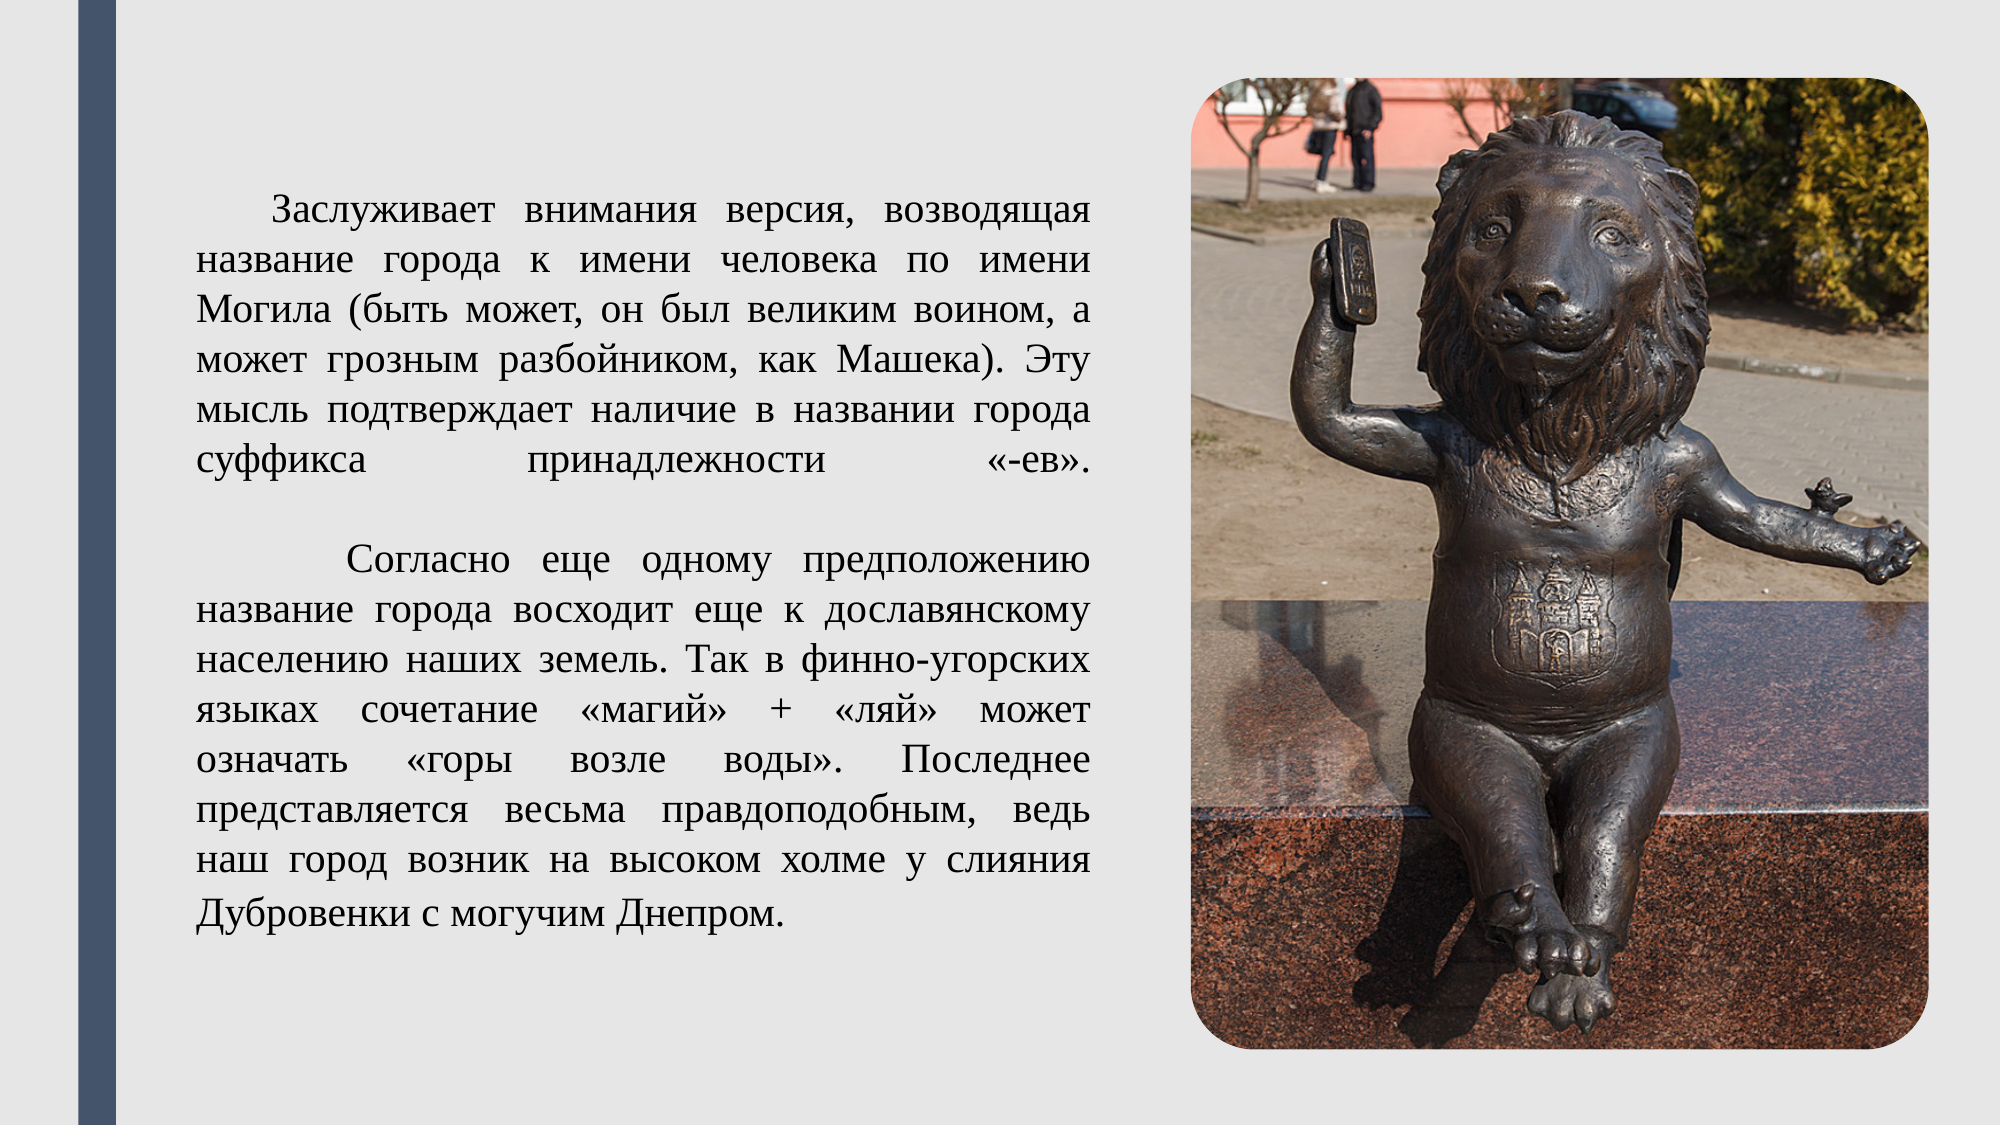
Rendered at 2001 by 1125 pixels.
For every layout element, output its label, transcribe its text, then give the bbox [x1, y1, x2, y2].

title Заслуживает внимания версия, возводящая название города к имени человека по имени Могила (быть может, он был великим воином, а может грозным разбойником, как Машека). Эту мысль подтверждает наличие в названии города суффикса принадлежности «-ев». Согласно еще одному предположению название города восходит еще к дославянскому населению наших земель. Так в финно-угорских языках сочетание «магий» + «ляй» может означать «горы возле воды». Последнее представляется весьма правдоподобным, ведь наш город возник на высоком холме у слияния Дубровенки с могучим Днепром. [180, 172, 1107, 1001]
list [1190, 77, 1929, 1050]
